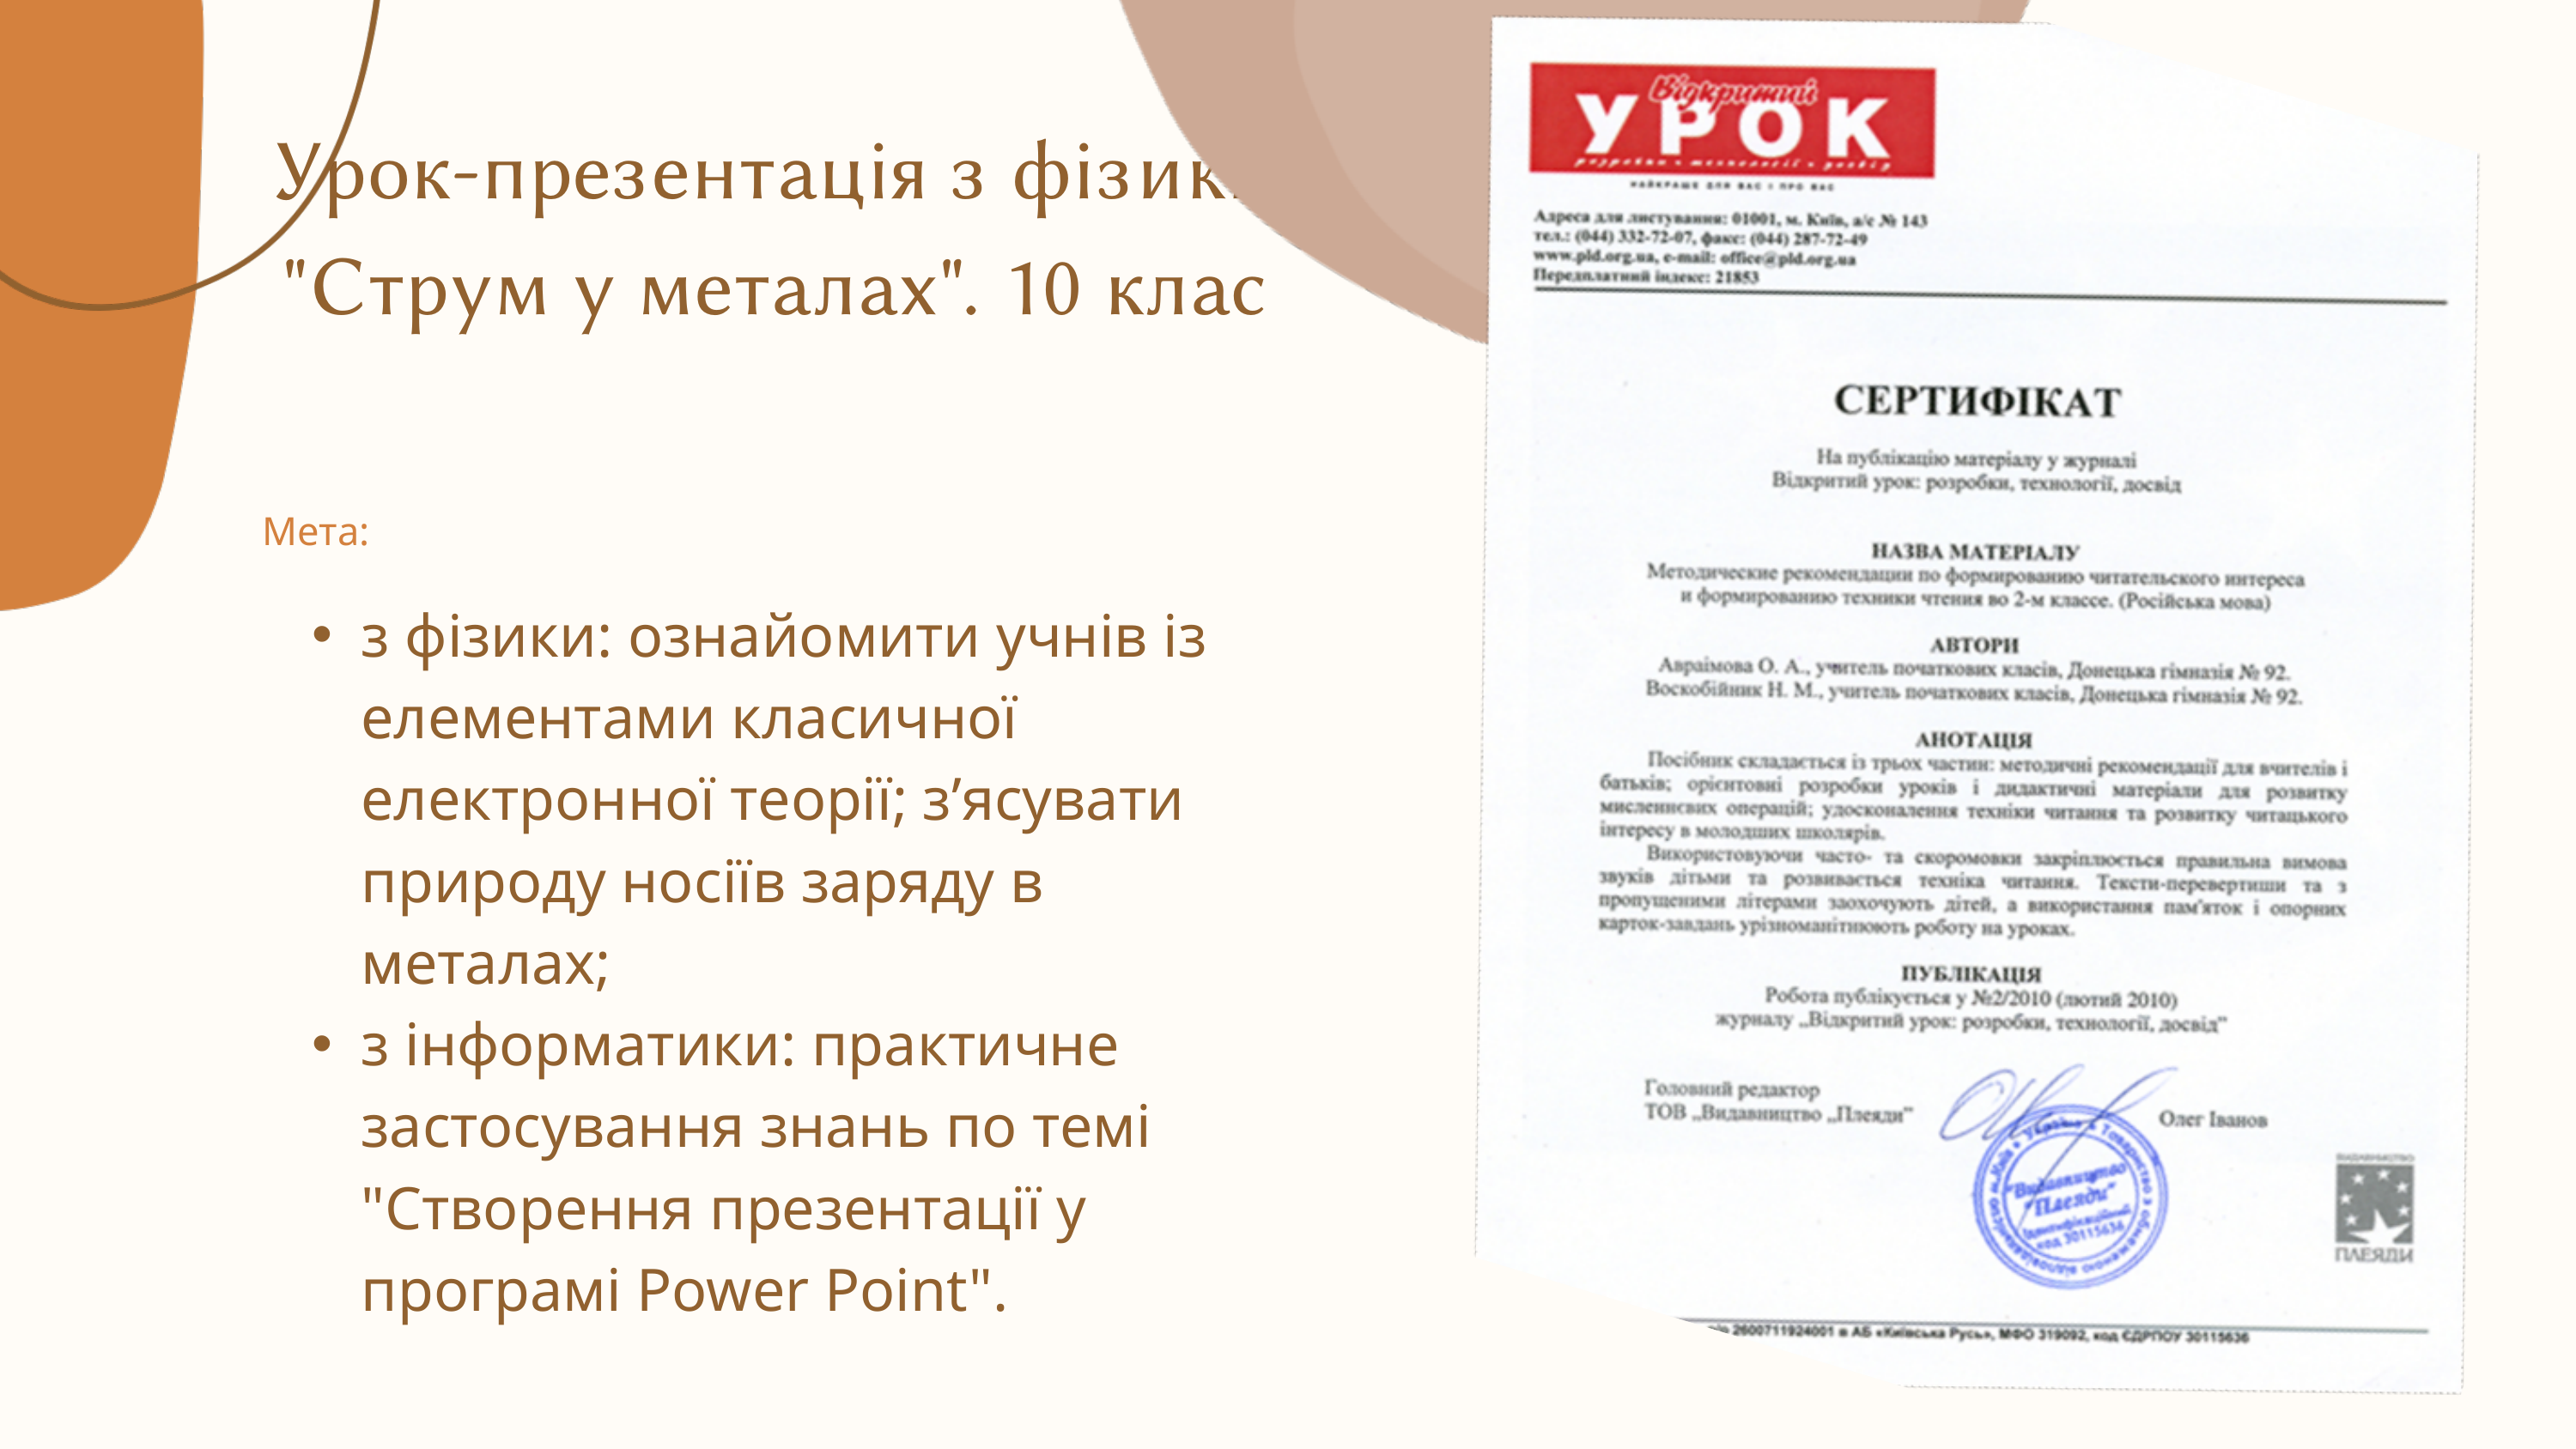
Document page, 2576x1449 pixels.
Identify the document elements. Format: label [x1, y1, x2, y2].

picture [0, 0, 398, 617]
text_box [261, 87, 1289, 1362]
picture [912, 0, 2576, 1449]
